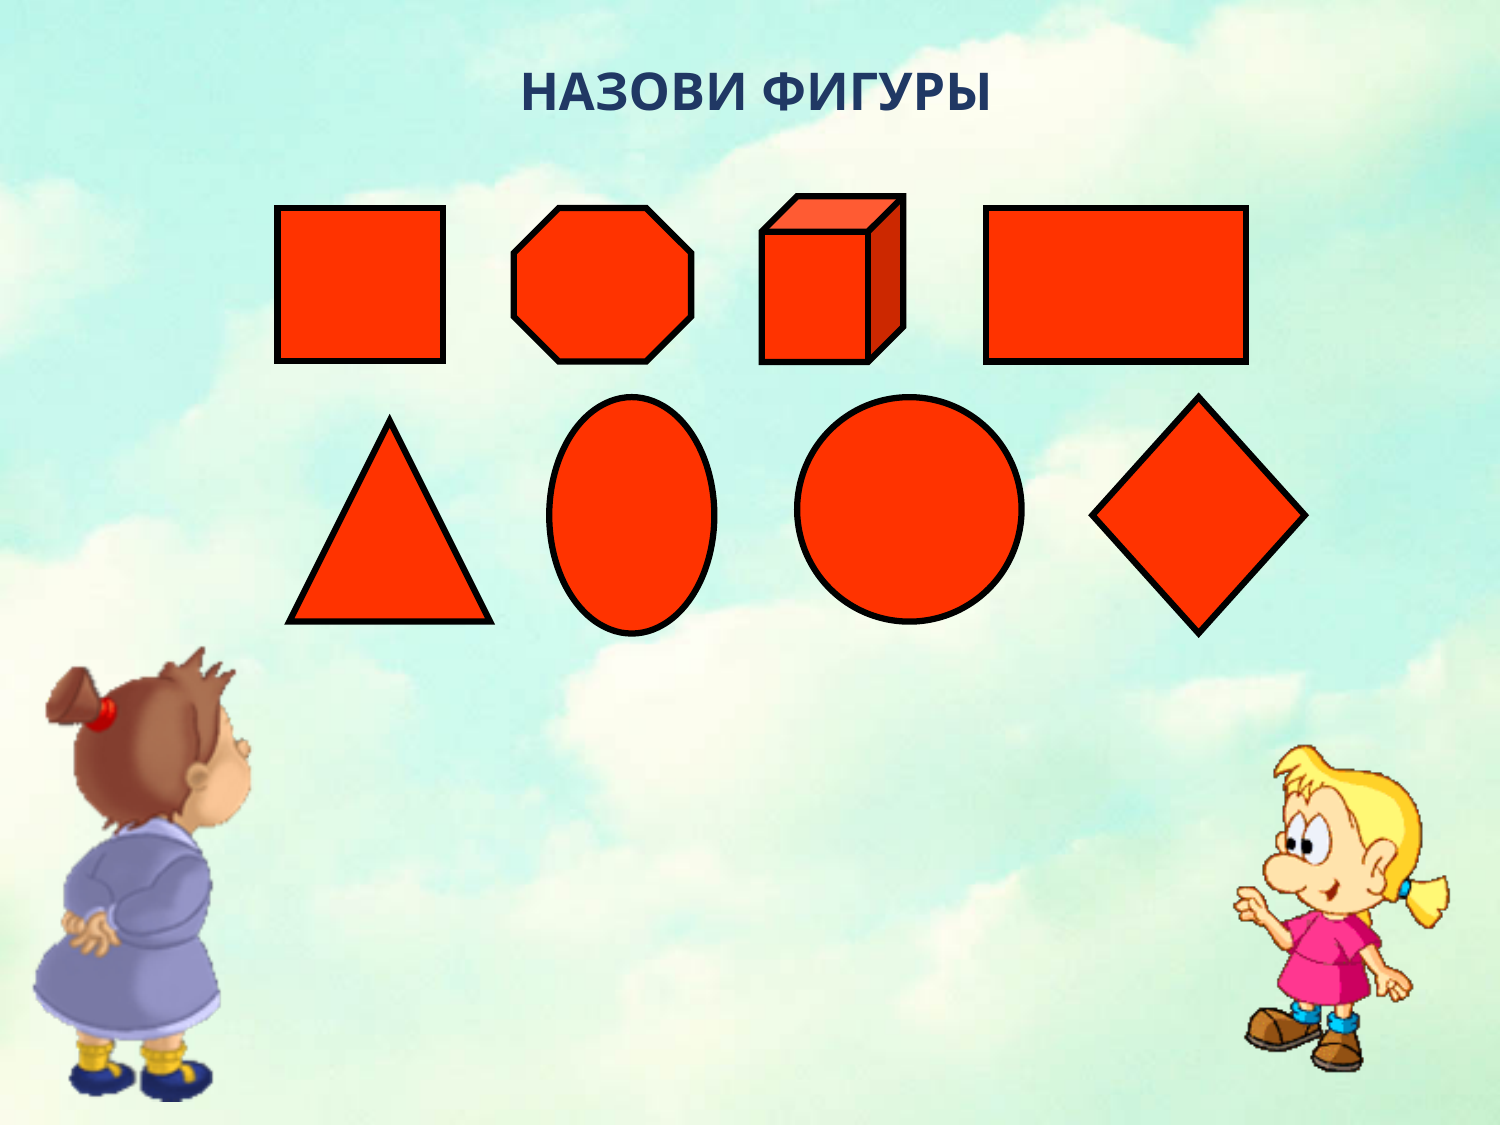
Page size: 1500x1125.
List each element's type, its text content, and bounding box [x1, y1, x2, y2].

title НАЗОВИ ФИГУРЫ [312, 0, 1200, 188]
text_box [513, 208, 692, 362]
picture [0, 0, 1500, 1125]
text_box [1092, 397, 1305, 634]
text_box [797, 397, 1022, 622]
text_box [549, 397, 715, 634]
text_box [761, 196, 904, 363]
text_box [289, 420, 491, 622]
text_box [986, 207, 1246, 362]
text_box [277, 208, 443, 362]
